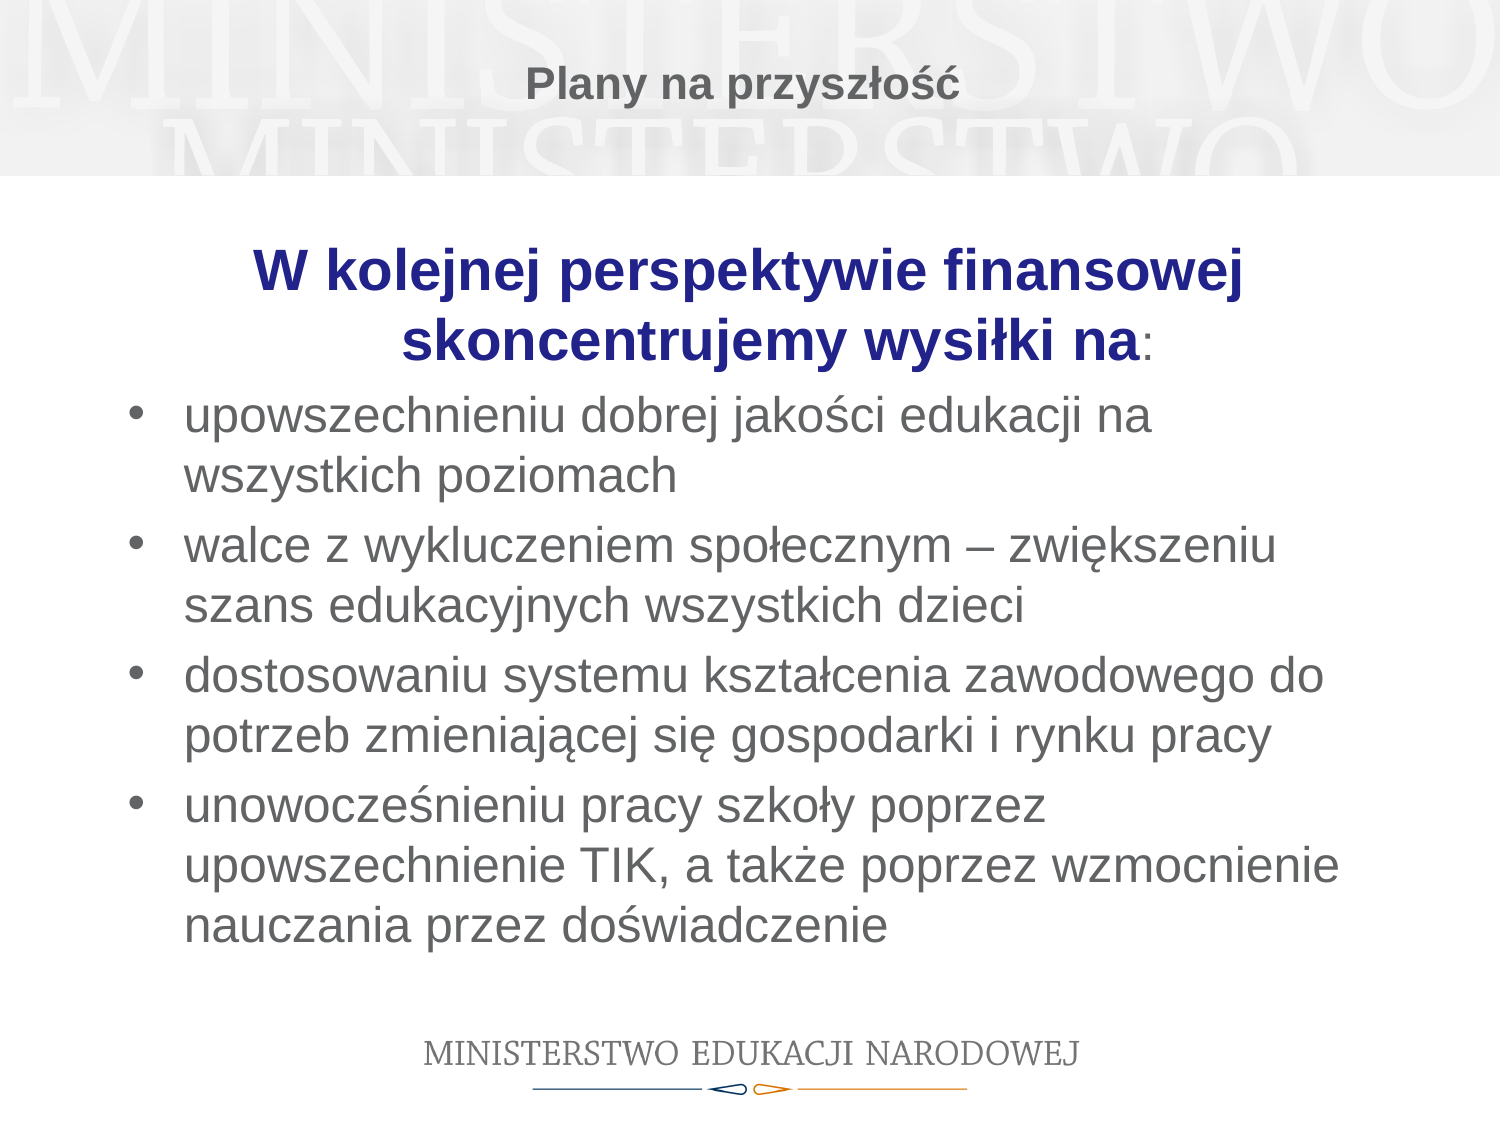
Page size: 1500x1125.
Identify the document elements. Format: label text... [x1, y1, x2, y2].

title Plany na przyszłość [112, 12, 1388, 150]
picture [407, 1017, 1096, 1112]
list W kolejnej perspektywie finansowej skoncentrujemy wysiłki na: upowszechnieniu dobrej jakości edukacji na wszystkich poziomach walce z wykluczeniem społecznym – zwiększeniu szans edukacyjnych wszystkich dzieci dostosowaniu systemu kształcenia zawodowego do potrzeb zmieniającej się gospodarki i rynku pracy unowocześnieniu pracy szkoły poprzez upowszechnienie TIK, a także poprzez wzmocnienie nauczania przez doświadczenie [112, 224, 1388, 1000]
